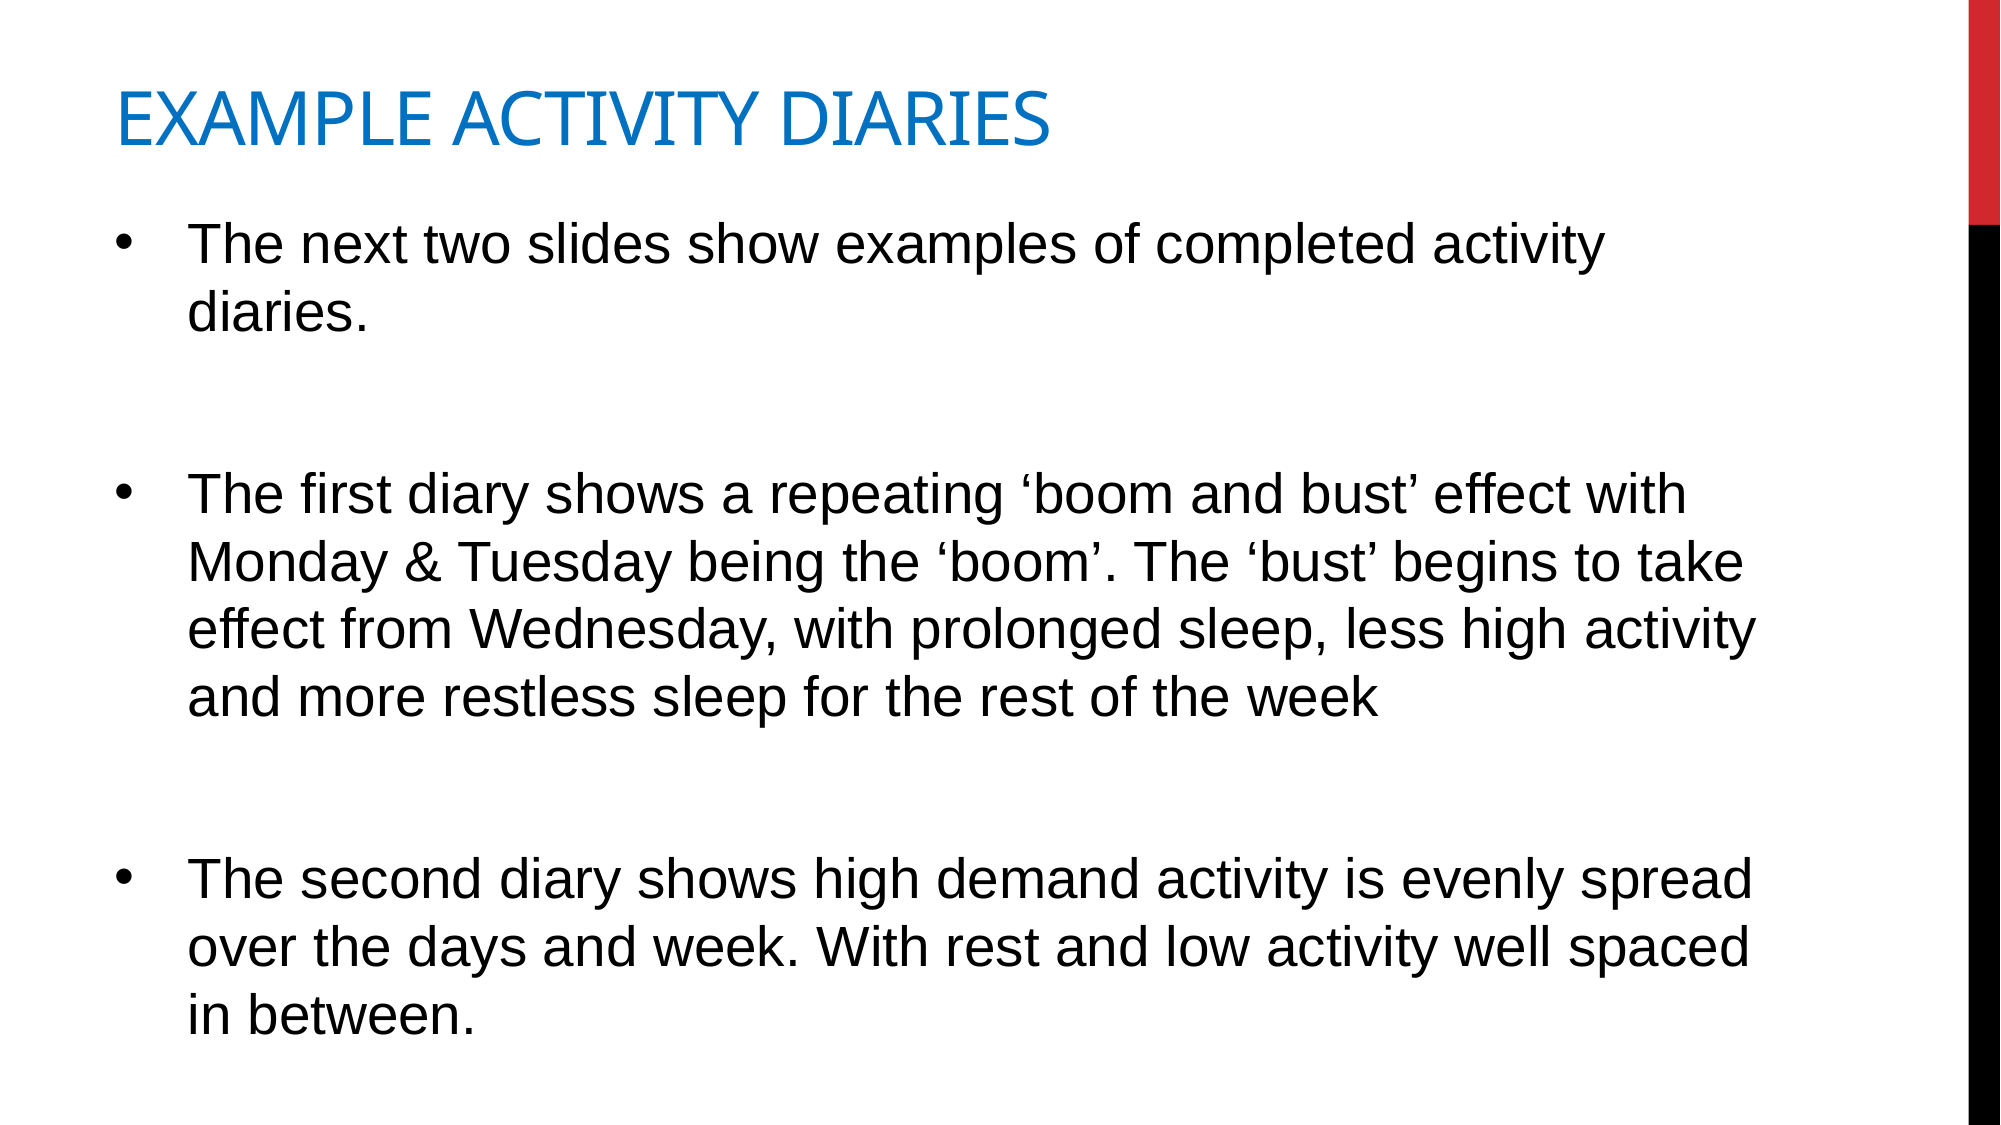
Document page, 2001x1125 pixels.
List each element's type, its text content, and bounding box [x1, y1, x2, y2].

list The next two slides show examples of completed activity diaries. The first diary shows a repeating ‘boom and bust’ effect with Monday & Tuesday being the ‘boom’. The ‘bust’ begins to take effect from Wednesday, with prolonged sleep, less high activity and more restless sleep for the rest of the week The second diary shows high demand activity is evenly spread over the days and week. With rest and low activity well spaced in between. [99, 199, 1800, 1055]
title Example activity diaries [99, 25, 1367, 169]
